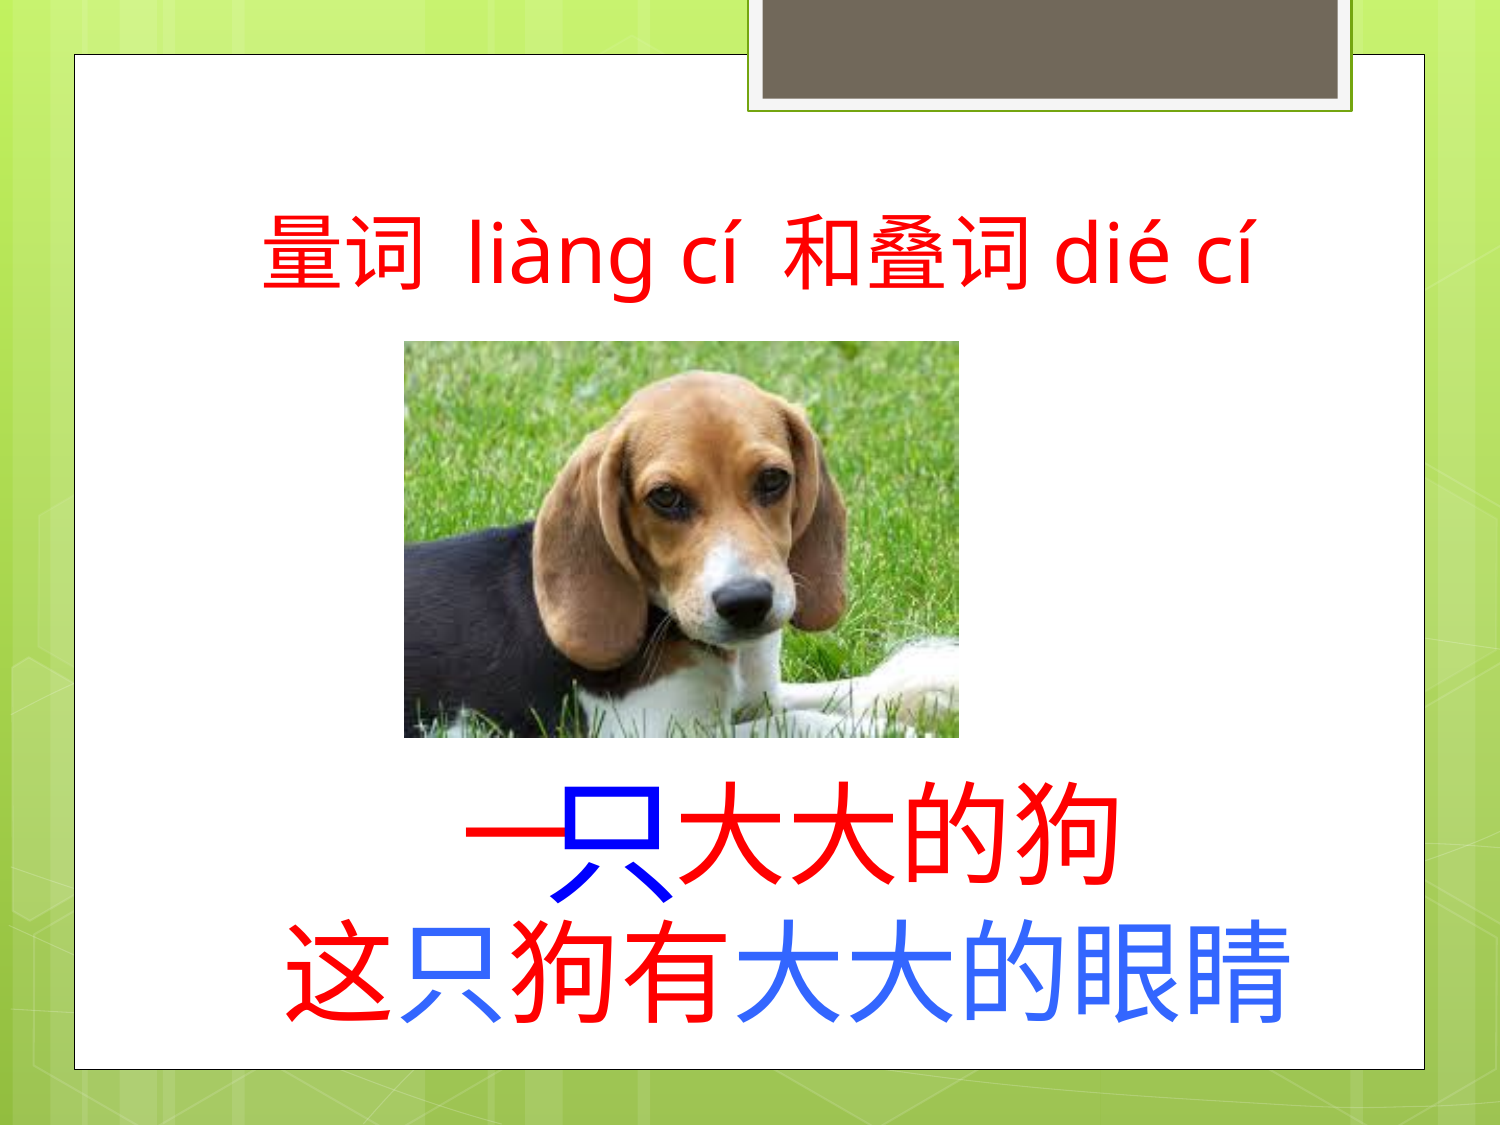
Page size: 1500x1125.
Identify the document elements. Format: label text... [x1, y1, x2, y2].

text_box 一 大大的狗 这只狗有大大的眼睛 [62, 744, 1438, 1125]
title 量词 liàng cí 和叠词dié cí [187, 120, 1341, 309]
text_box 只 [529, 748, 680, 928]
picture [404, 341, 960, 738]
